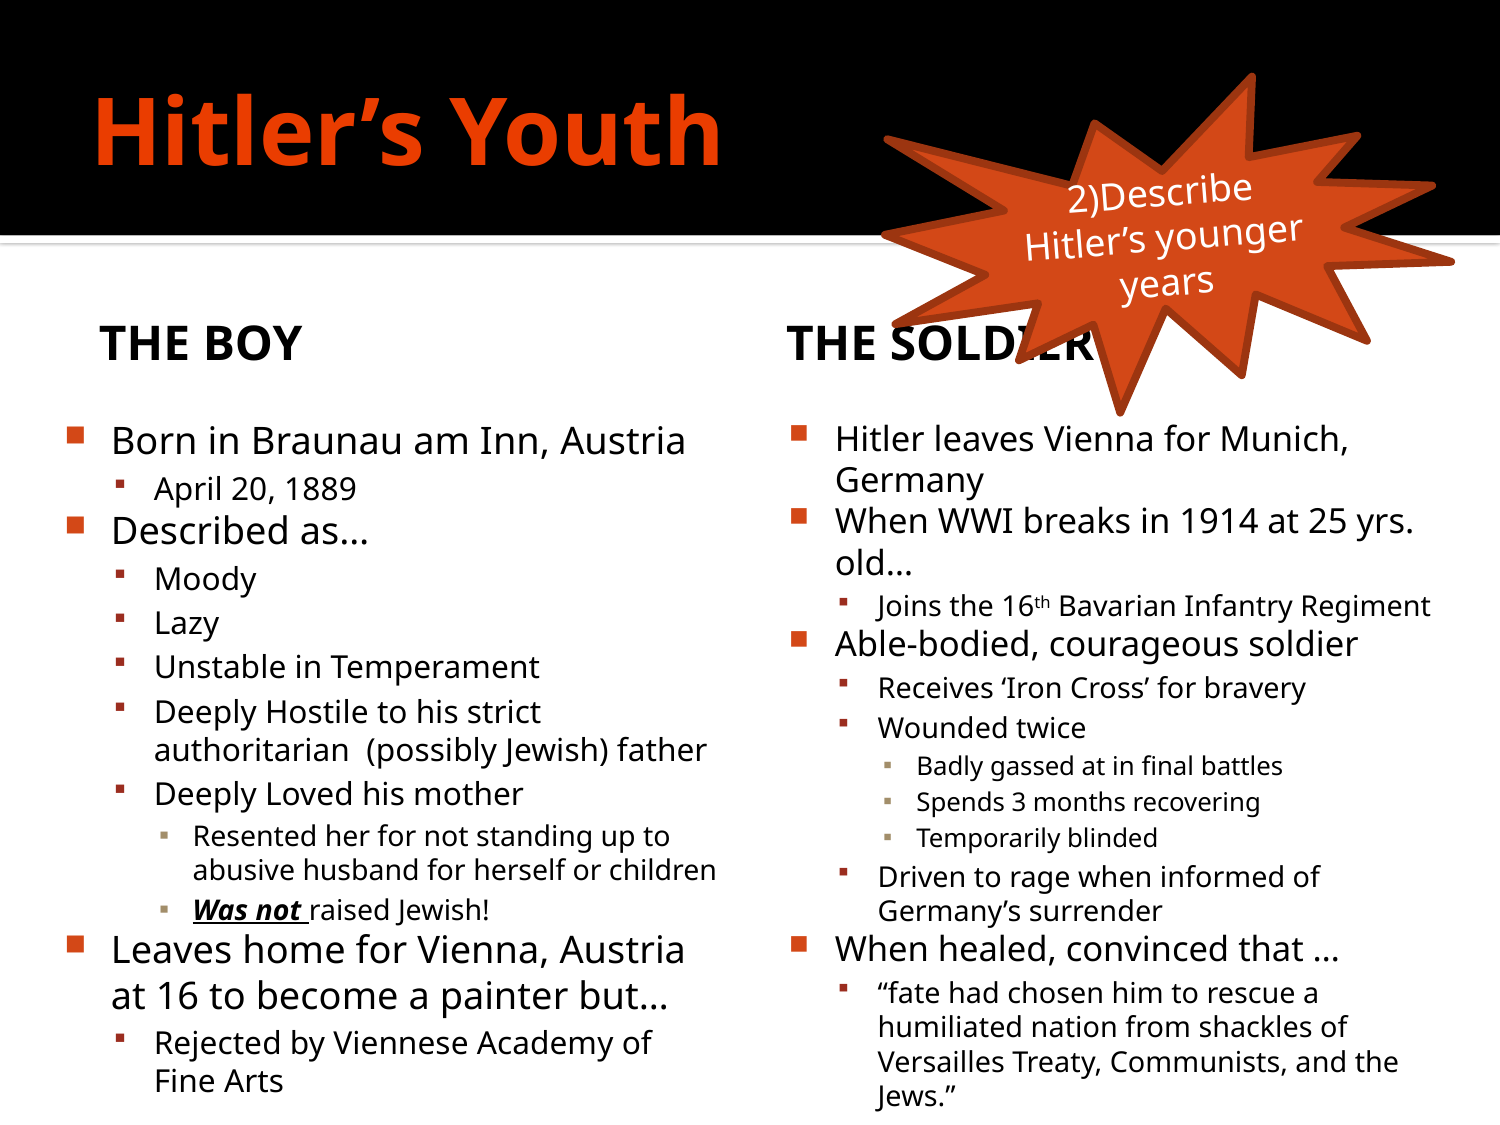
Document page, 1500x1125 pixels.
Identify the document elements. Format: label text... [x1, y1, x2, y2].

text_box 2)Describe Hitler’s younger years [881, 72, 1456, 417]
list Hitler leaves Vienna for Munich, Germany When WWI breaks in 1914 at 25 yrs. old… Joins the 16th Bavarian Infantry Regiment Able-bodied, courageous soldier Receives ‘Iron Cross’ for bravery Wounded twice Badly gassed at in final battles Spends 3 months recovering Temporarily blinded Driven to rage when informed of Germany’s surrender When healed, convinced that … “fate had chosen him to rescue a humiliated nation from shackles of Versailles Treaty, Communists, and the Jews.” [761, 401, 1463, 1125]
title Hitler’s Youth [75, 24, 1425, 231]
list The Soldier [1133, 278, 1425, 396]
list The Soldier [761, 278, 1110, 396]
list The Boy [75, 278, 738, 396]
list Born in Braunau am Inn, Austria April 20, 1889 Described as… Moody Lazy Unstable in Temperament Deeply Hostile to his strict authoritarian (possibly Jewish) father Deeply Loved his mother Resented her for not standing up to abusive husband for herself or children Was not raised Jewish! Leaves home for Vienna, Austria at 16 to become a painter but… Rejected by Viennese Academy of Fine Arts [37, 401, 738, 1125]
